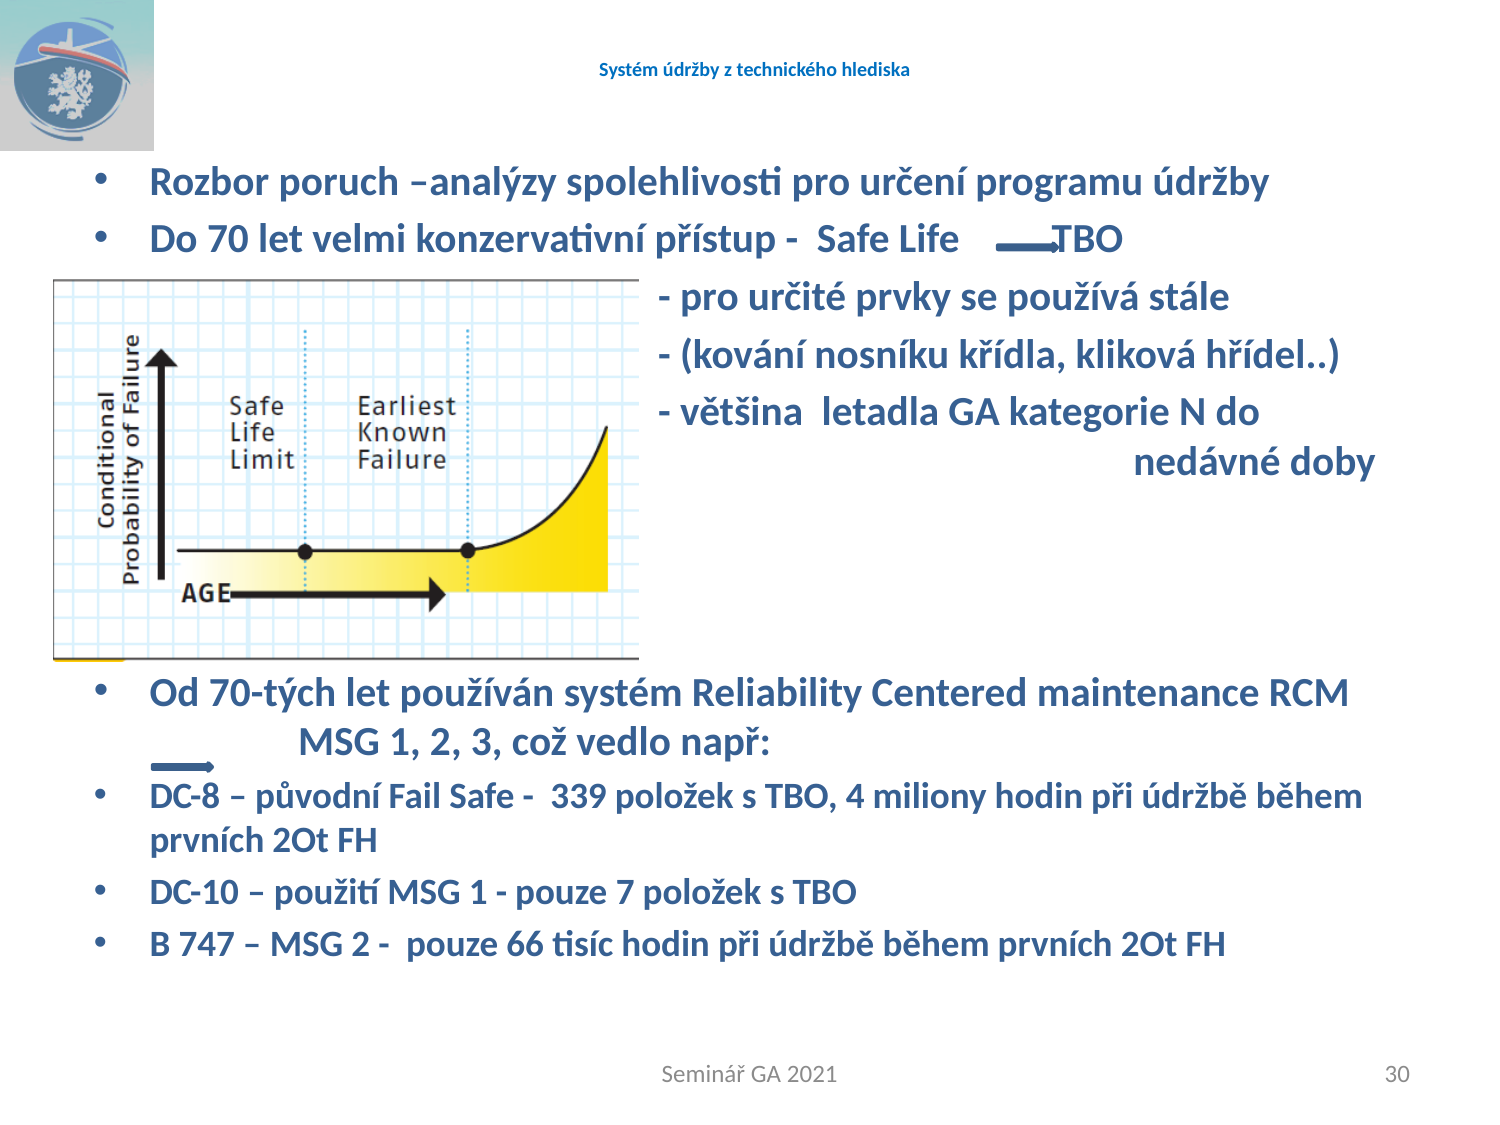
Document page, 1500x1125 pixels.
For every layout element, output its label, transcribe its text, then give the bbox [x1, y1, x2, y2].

footer Seminář GA 2021 [512, 1042, 988, 1103]
list Rozbor poruch –analýzy spolehlivosti pro určení programu údržby Do 70 let velmi konzervativní přístup - Safe Life TBO - pro určité prvky se používá stále - (kování nosníku křídla, kliková hřídel..) - většina letadla GA kategorie N do nedávné doby Od 70-tých let používán systém Reliability Centered maintenance RCM MSG 1, 2, 3, což vedlo např: DC-8 – původní Fail Safe - 339 položek s TBO, 4 miliony hodin při údržbě během prvních 2Ot FH DC-10 – použití MSG 1 - pouze 7 položek s TBO B 747 – MSG 2 - pouze 66 tisíc hodin při údržbě během prvních 2Ot FH [78, 146, 1416, 1031]
picture [0, 0, 154, 151]
text_box [995, 241, 1060, 253]
picture [52, 278, 639, 663]
slide_number 30 [1074, 1042, 1425, 1103]
text_box [150, 761, 215, 773]
title Systém údržby z technického hlediska [158, 19, 1427, 138]
